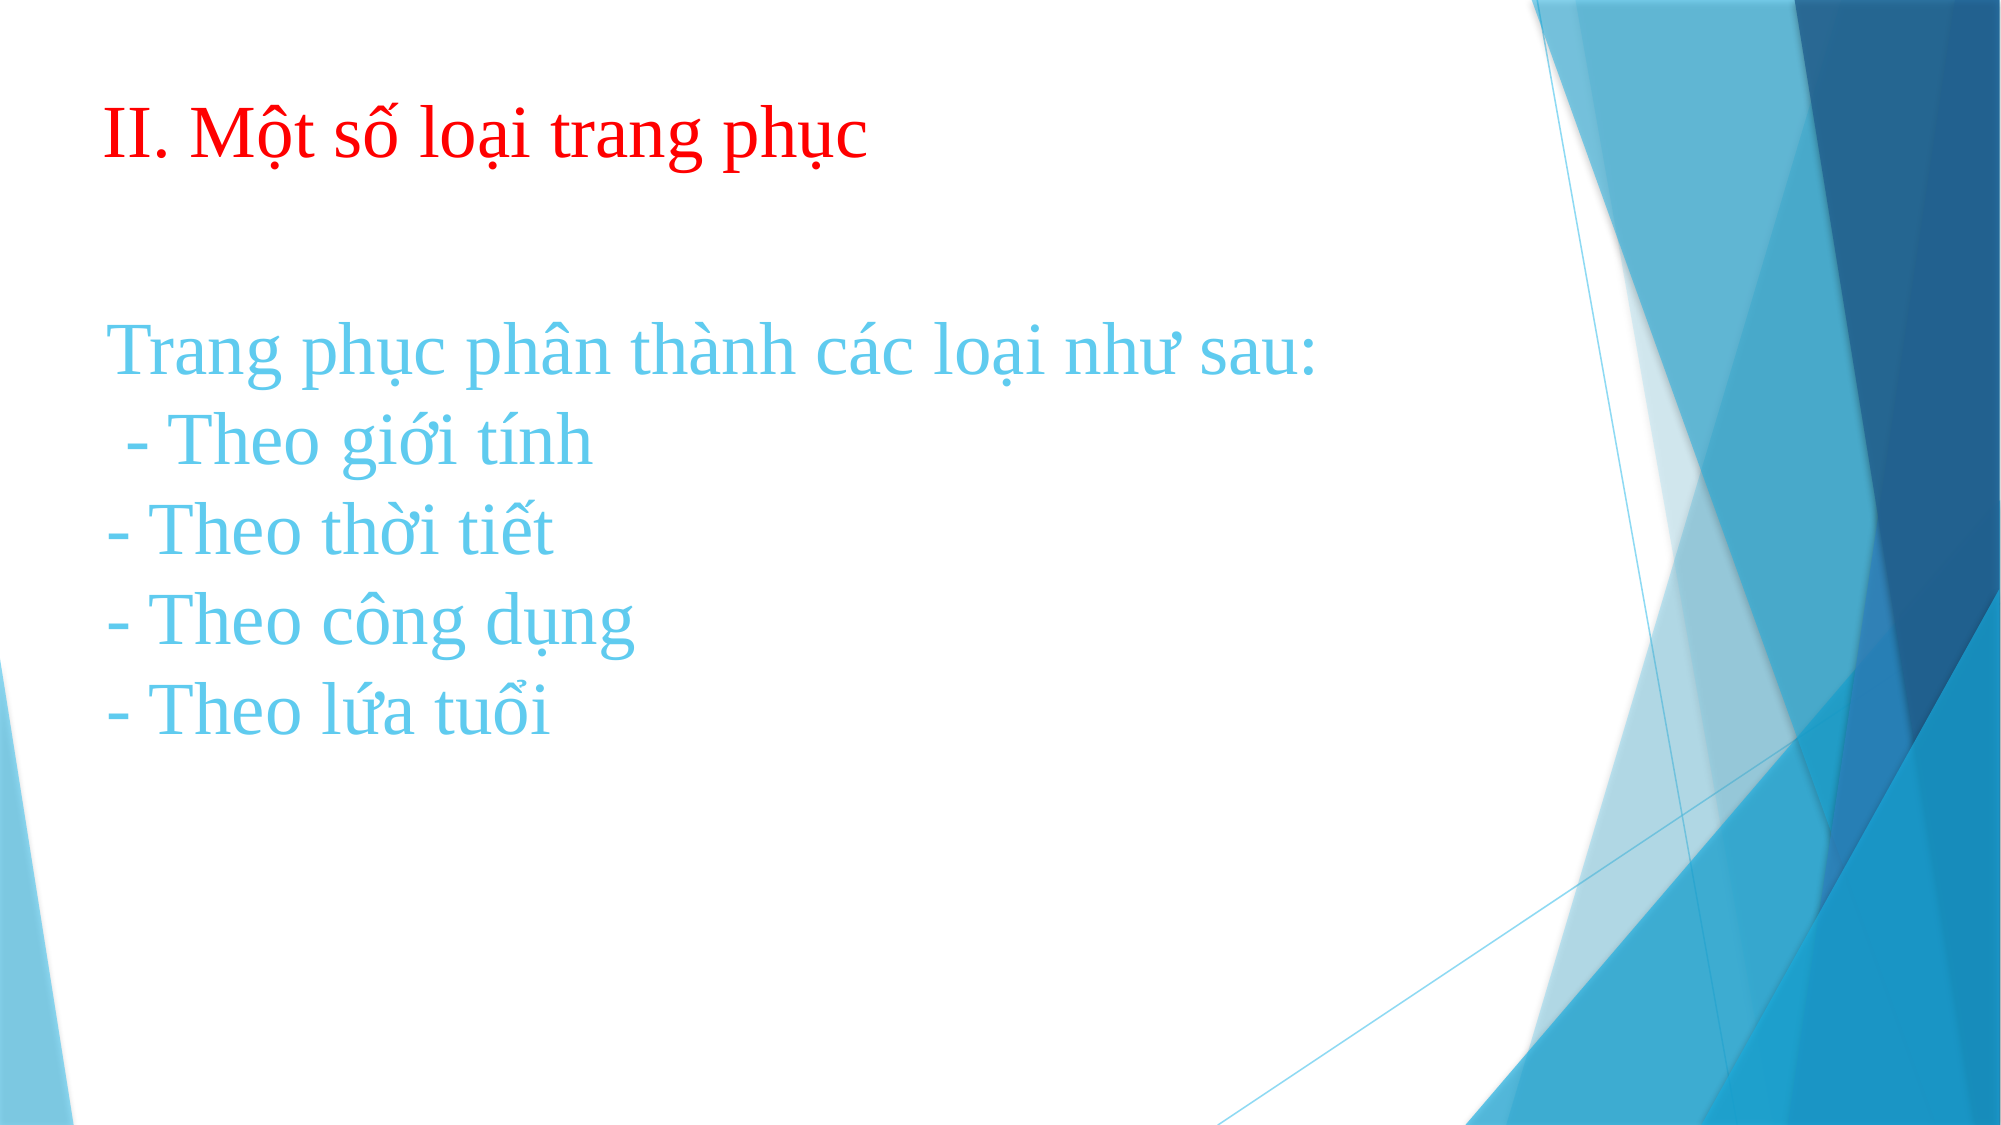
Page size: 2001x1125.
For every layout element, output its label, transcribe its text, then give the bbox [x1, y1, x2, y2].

title II. Một số loại trang phục [87, 75, 1498, 292]
text_box Trang phục phân thành các loại như sau: - Theo giới tính - Theo thời tiết - Theo công dụng - Theo lứa tuổi [91, 291, 1502, 509]
